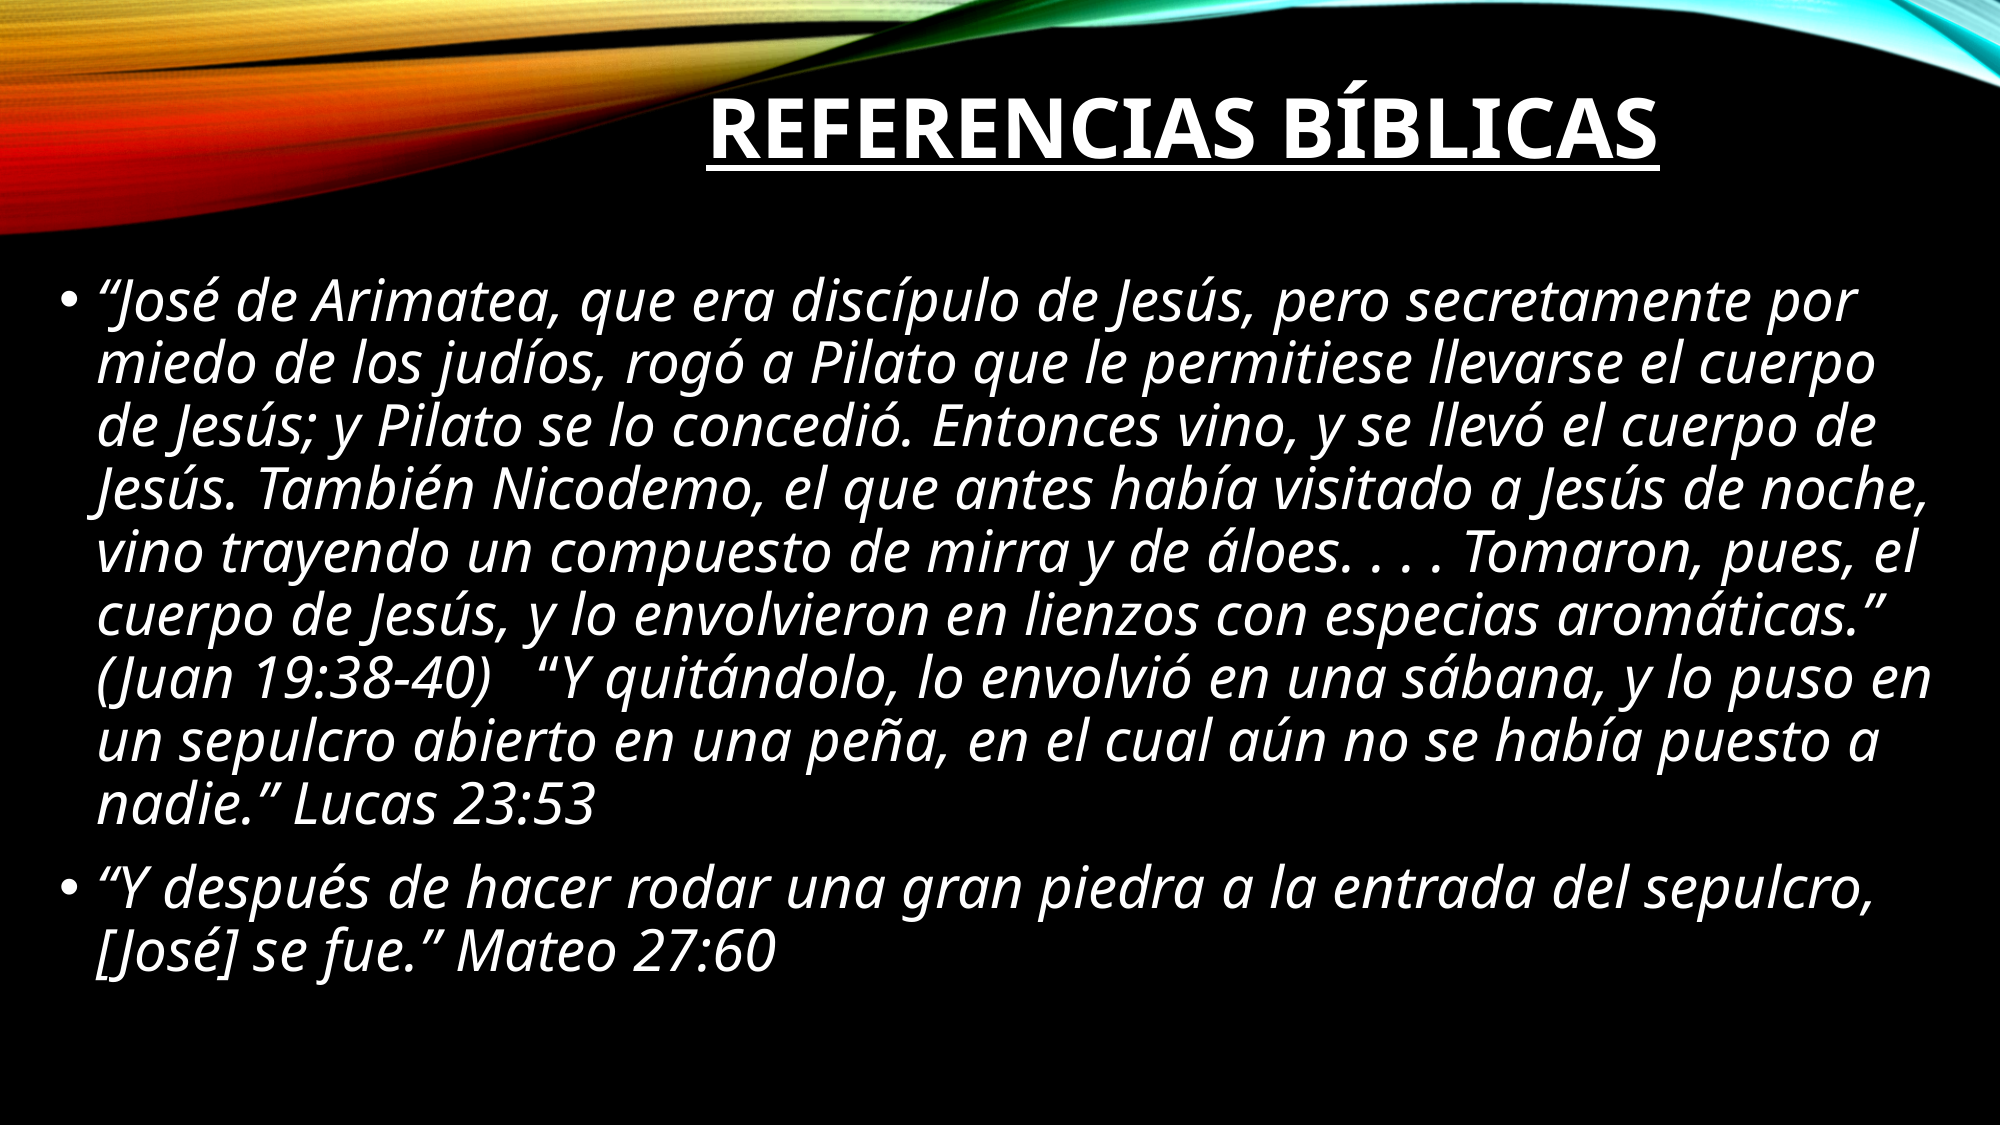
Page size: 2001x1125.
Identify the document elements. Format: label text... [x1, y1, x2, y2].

title Referencias Bíblicas [324, 58, 1675, 206]
picture [0, 0, 2000, 237]
list “José de Arimatea, que era discípulo de Jesús, pero secretamente por miedo de los judíos, rogó a Pilato que le permitiese llevarse el cuerpo de Jesús; y Pilato se lo concedió. Entonces vino, y se llevó el cuerpo de Jesús. También Nicodemo, el que antes había visitado a Jesús de noche, vino trayendo un compuesto de mirra y de áloes. . . . Tomaron, pues, el cuerpo de Jesús, y lo envolvieron en lienzos con especias aromáticas.” (Juan 19:38-40) “Y quitándolo, lo envolvió en una sábana, y lo puso en un sepulcro abierto en una peña, en el cual aún no se había puesto a nadie.” Lucas 23:53 “Y después de hacer rodar una gran piedra a la entrada del sepulcro, [José] se fue.” Mateo 27:60 [44, 263, 1956, 974]
